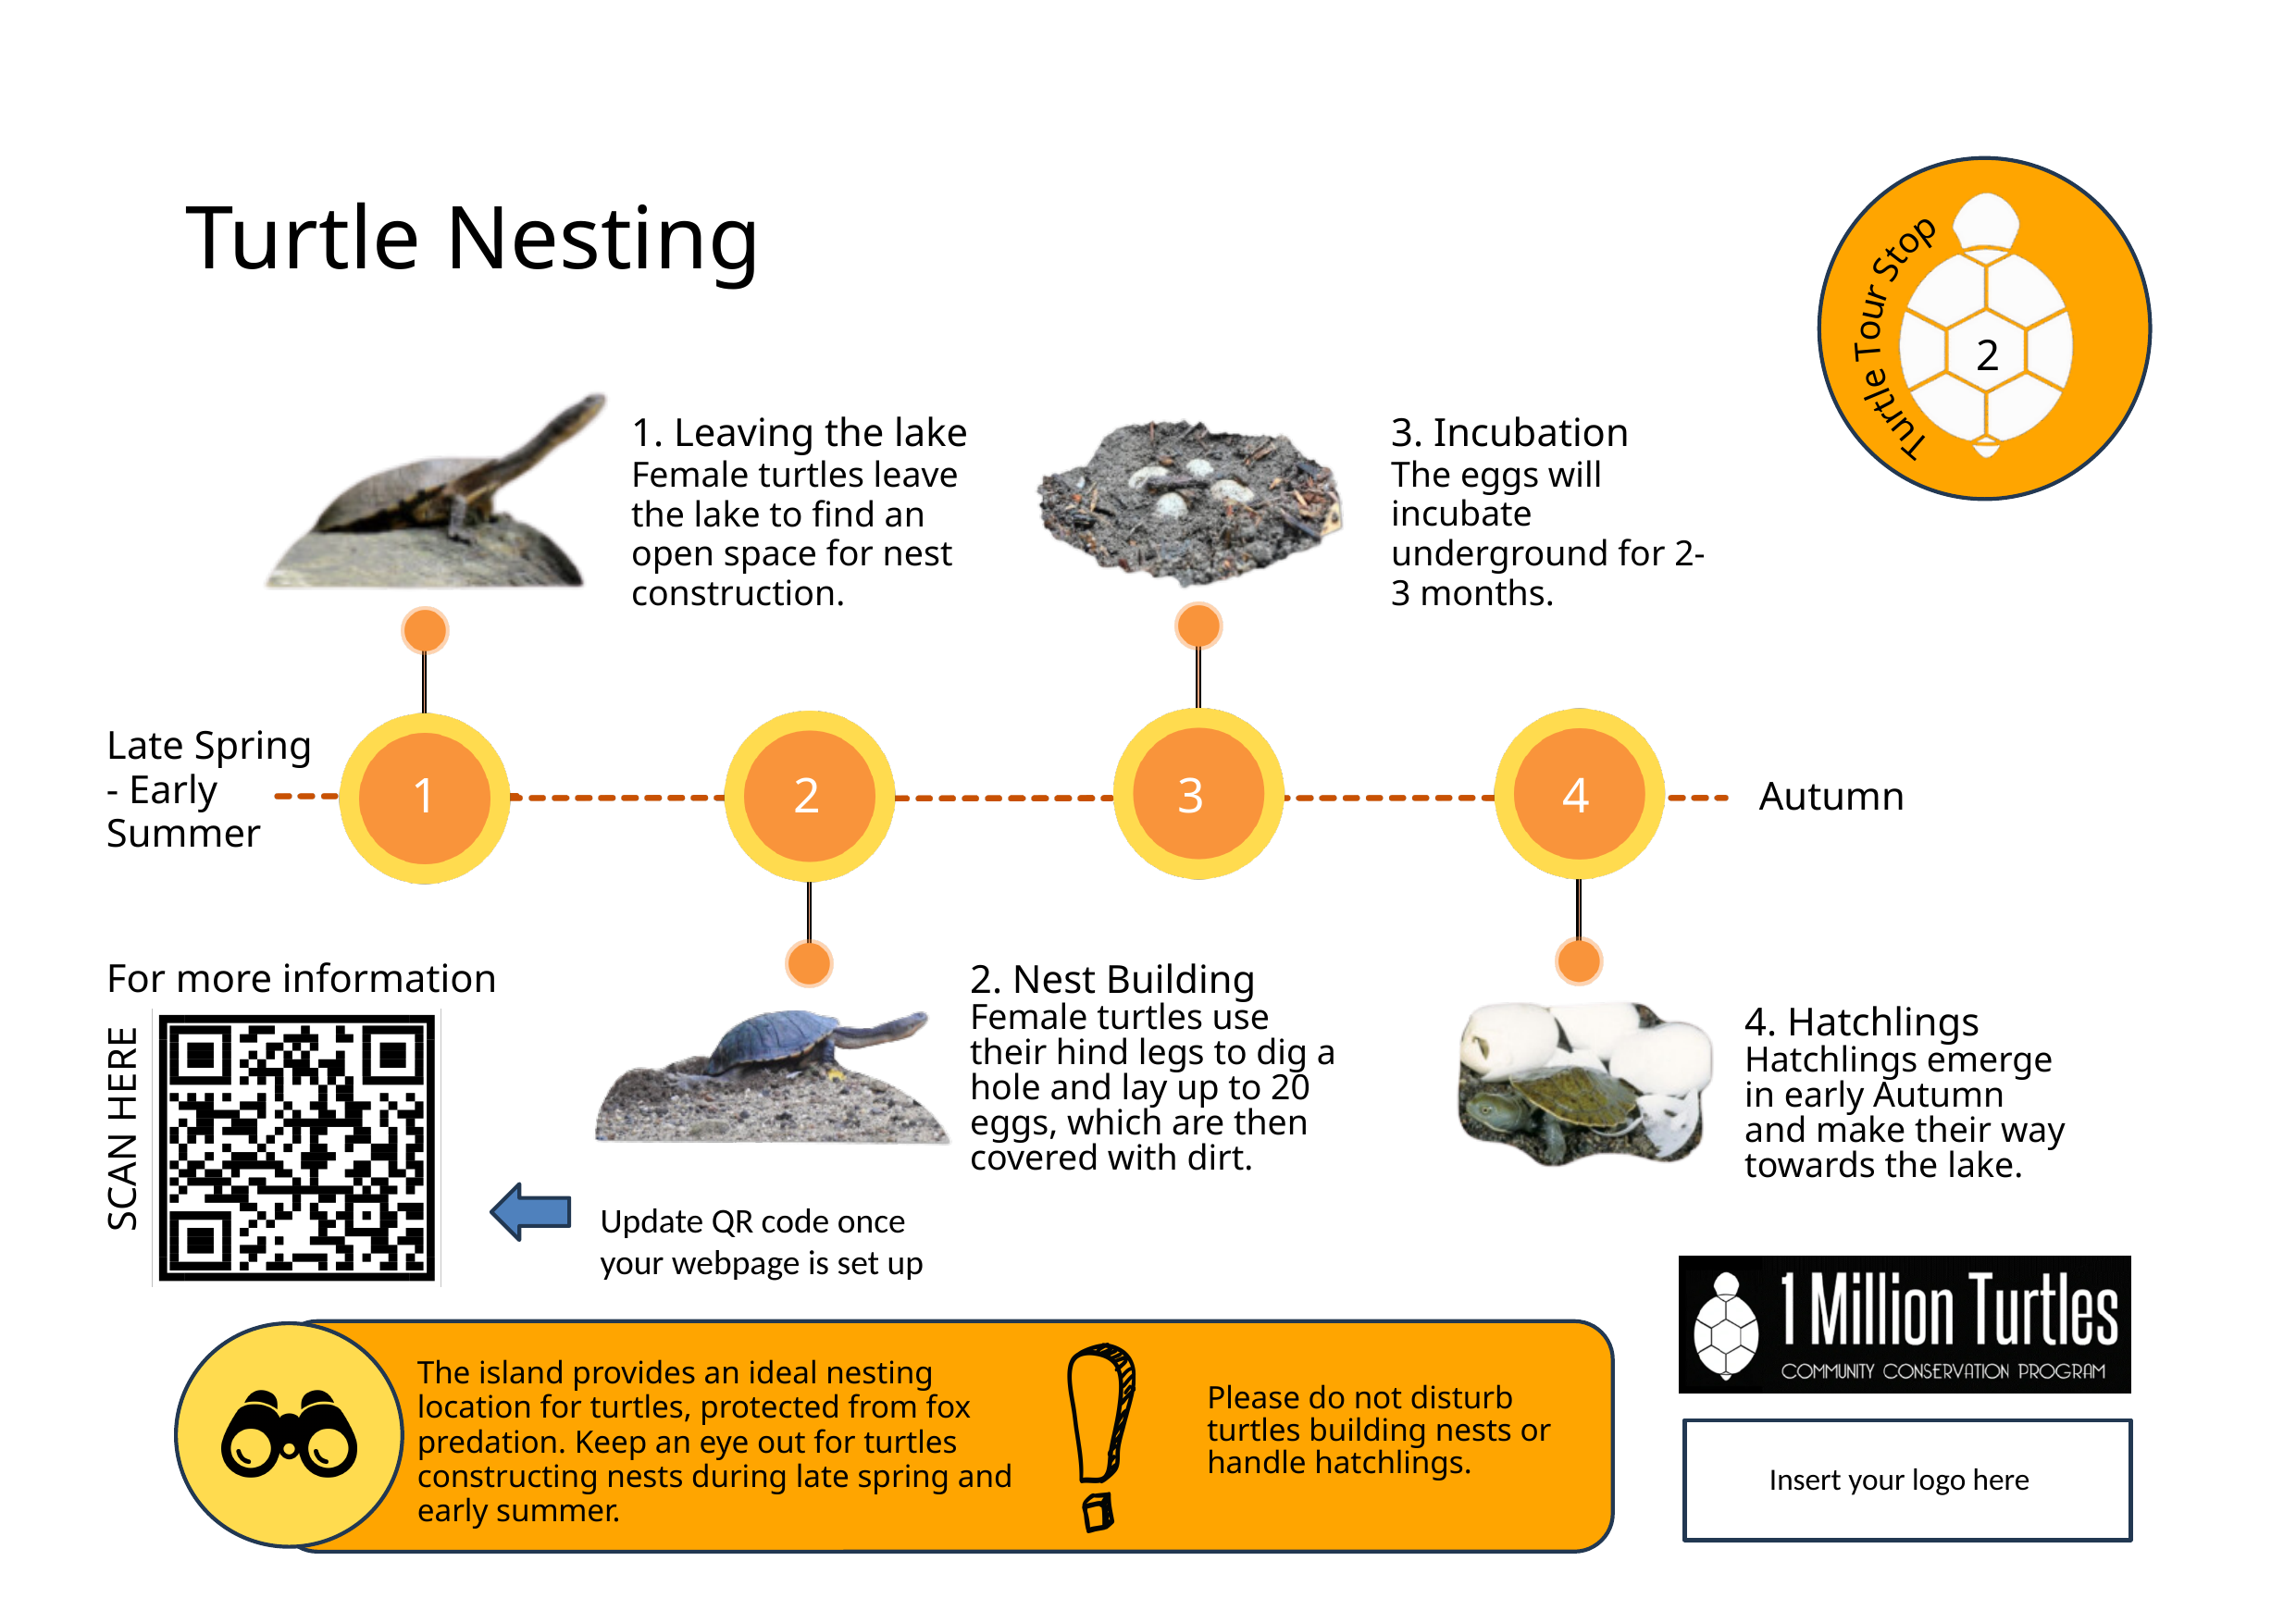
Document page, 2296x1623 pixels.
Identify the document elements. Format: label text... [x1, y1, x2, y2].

text_box [1545, 926, 1613, 996]
text_box 2 [1975, 320, 1998, 379]
text_box SCAN HERE [112, 961, 144, 973]
text_box For more information [106, 973, 517, 1000]
text_box [1008, 407, 1364, 599]
text_box [298, 1319, 1615, 1554]
text_box 3. Incubation The eggs will incubate underground for 2-3 months. [1391, 415, 1719, 613]
text_box [391, 596, 459, 664]
text_box 4. Hatchlings Hatchlings emerge in early Autumn and make their way towards the lake. [1744, 1004, 2072, 1184]
text_box [1294, 785, 1484, 811]
text_box 2 [793, 755, 821, 823]
text_box [1817, 256, 1832, 401]
text_box [1484, 699, 1674, 888]
text_box [217, 348, 651, 604]
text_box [1837, 198, 1932, 475]
picture [221, 1390, 357, 1478]
text_box 4 [1562, 755, 1593, 823]
text_box [1887, 185, 2090, 463]
text_box [1906, 193, 2153, 502]
text_box [1682, 1419, 2133, 1542]
text_box [489, 1182, 572, 1243]
text_box [1164, 591, 1233, 660]
text_box Please do not disturb turtles building nests or handle hatchlings. [1207, 1381, 1556, 1481]
text_box Update QR code once your webpage is set up [586, 1191, 943, 1288]
text_box [714, 700, 904, 891]
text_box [1151, 670, 1246, 675]
text_box 2. Nest Building Female turtles use their hind legs to dig a hole and lay up to 20 eggs, which are then covered with dirt. [970, 961, 1356, 1177]
text_box SCAN HERE [112, 1000, 144, 1233]
text_box [519, 783, 714, 812]
text_box [1877, 188, 1887, 196]
text_box [1066, 1343, 1136, 1533]
text_box Autumn [1758, 774, 1950, 818]
text_box [1674, 785, 1738, 811]
text_box [1103, 698, 1294, 888]
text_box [377, 675, 472, 679]
text_box 1 [411, 755, 437, 823]
text_box [586, 1010, 970, 1173]
text_box 1. Leaving the lake Female turtles leave the lake to find an open space for nest construction. [631, 415, 987, 613]
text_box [1532, 912, 1627, 917]
text_box [141, 1000, 452, 1297]
text_box [1892, 155, 2079, 185]
text_box [329, 703, 519, 893]
text_box The island provides an ideal nesting location for turtles, protected from fox predation. Keep an eye out for turtles constructing nests during late spring and early summer. [416, 1355, 1056, 1529]
text_box Turtle Nesting [171, 175, 776, 293]
text_box [174, 1320, 404, 1549]
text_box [762, 914, 857, 919]
text_box [775, 929, 843, 997]
text_box Late Spring - Early Summer [106, 723, 329, 855]
text_box [265, 783, 329, 812]
text_box [1435, 991, 1736, 1196]
text_box Insert your logo here [1756, 1453, 2052, 1504]
text_box [904, 795, 1103, 801]
picture [1679, 1255, 2131, 1394]
text_box 3 [1176, 755, 1206, 823]
